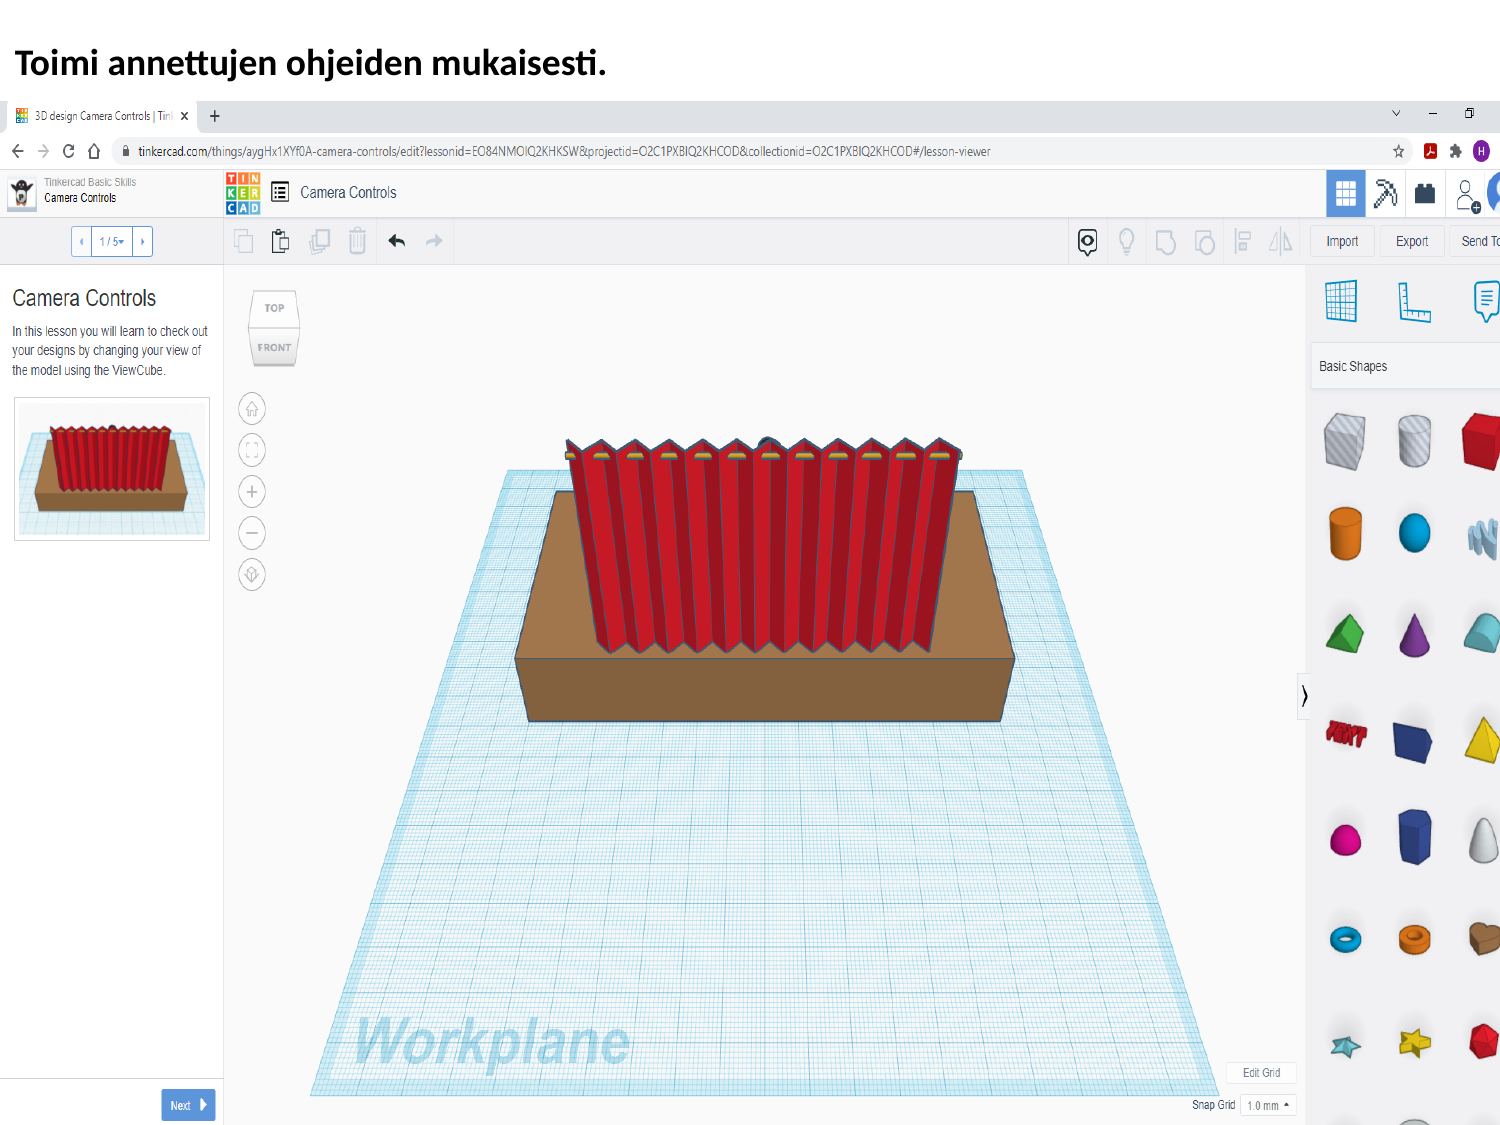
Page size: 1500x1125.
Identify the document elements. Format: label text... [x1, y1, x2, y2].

picture [1477, 283, 1500, 319]
text_box Toimi annettujen ohjeiden mukaisesti. [0, 30, 644, 91]
picture [0, 101, 1500, 1125]
